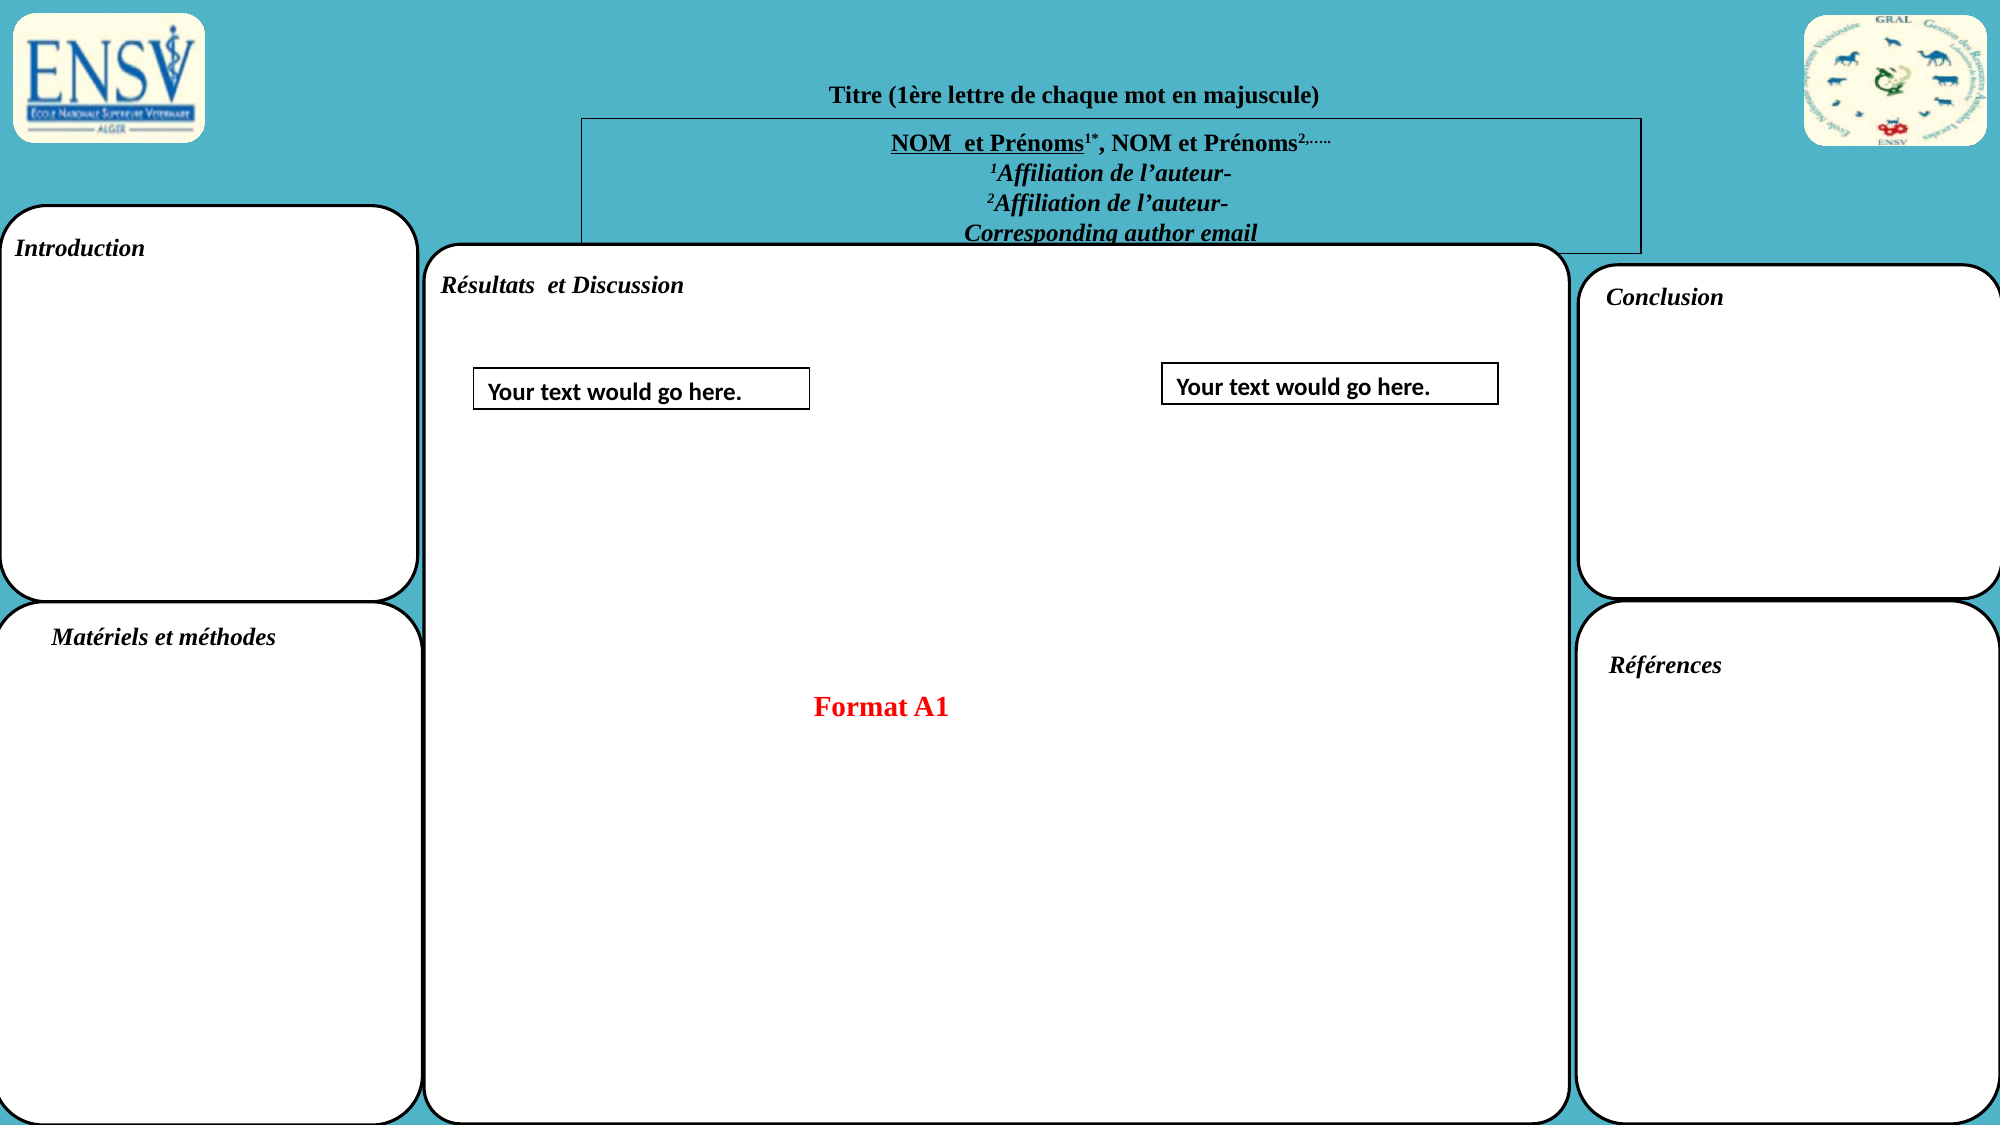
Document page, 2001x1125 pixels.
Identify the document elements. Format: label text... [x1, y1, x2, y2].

text_box [1578, 264, 2000, 599]
text_box Résultats et Discussion [425, 261, 707, 324]
text_box [0, 601, 423, 1125]
text_box Your text would go here. [473, 368, 810, 410]
text_box NOM et Prénoms1*, NOM et Prénoms2,….. 1Affiliation de l’auteur- 2Affiliation de l’auteur- Corresponding author email [581, 118, 1641, 254]
text_box [0, 205, 418, 602]
text_box Matériels et méthodes [36, 612, 300, 657]
picture [13, 12, 205, 144]
text_box [423, 244, 1570, 1124]
text_box Titre (1ère lettre de chaque mot en majuscule) [344, 0, 1805, 126]
text_box Introduction [0, 223, 178, 268]
text_box Format A1 [745, 674, 1018, 730]
text_box Références [1593, 640, 1733, 687]
text_box Your text would go here. [1161, 363, 1498, 405]
text_box [1576, 600, 2000, 1124]
text_box Conclusion [1591, 272, 1733, 318]
picture [1804, 15, 1987, 146]
